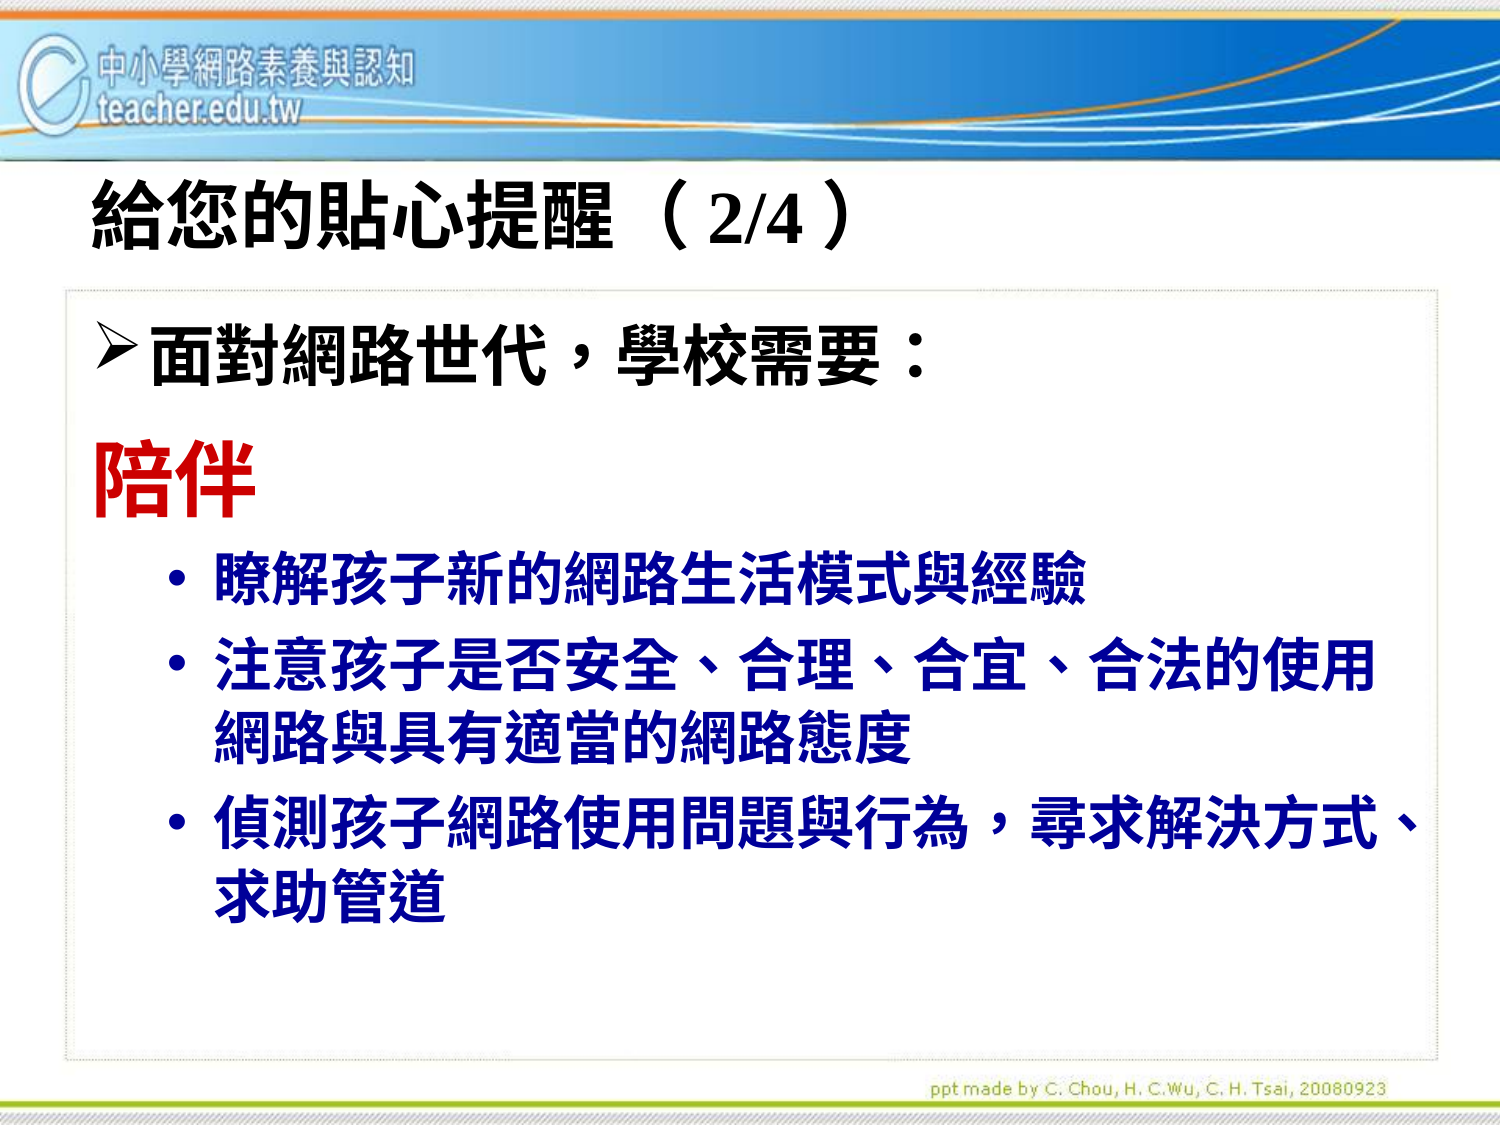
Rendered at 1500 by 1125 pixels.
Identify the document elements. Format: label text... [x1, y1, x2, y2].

title 給您的貼心提醒（2/4） [74, 148, 1426, 280]
picture [0, 0, 1500, 1125]
list 面對網路世代，學校需要： 陪伴 瞭解孩子新的網路生活模式與經驗 注意孩子是否安全、合理、合宜、合法的使用網路與具有適當的網路態度 偵測孩子網路使用問題與行為，尋求解決方式、求助管道 [76, 302, 1436, 1041]
